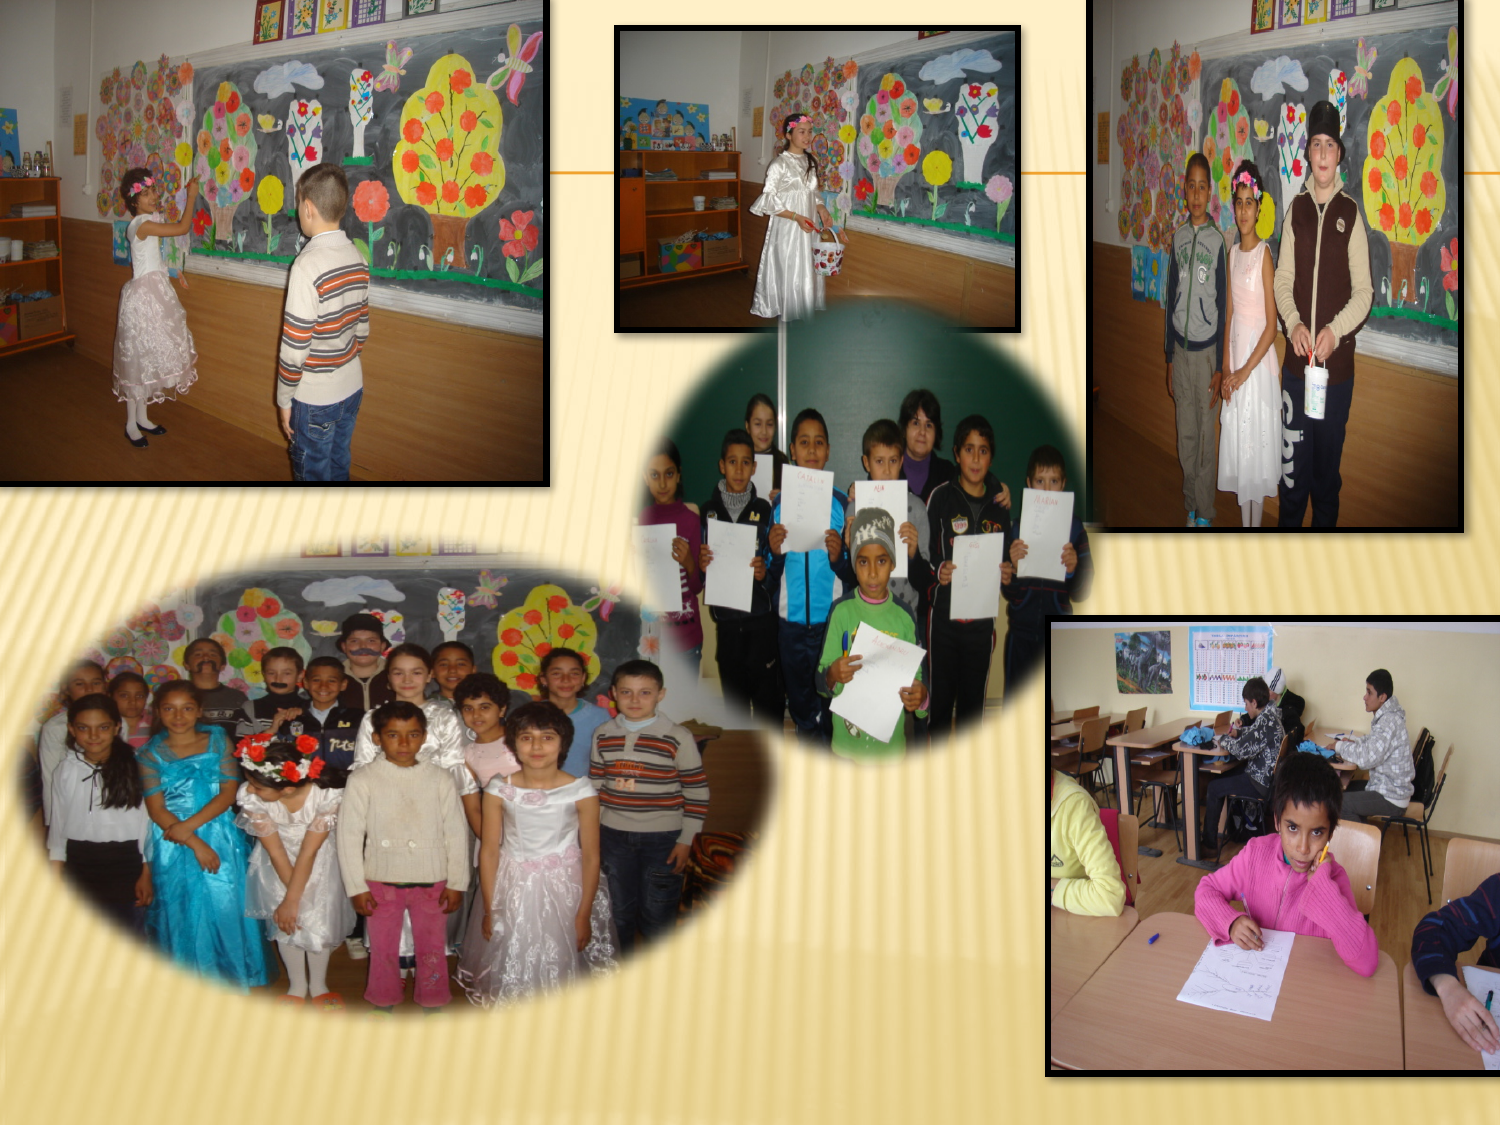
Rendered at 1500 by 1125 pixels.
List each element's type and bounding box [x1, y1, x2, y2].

list [0, 0, 544, 482]
picture [619, 0, 1500, 1071]
picture [0, 526, 794, 1031]
